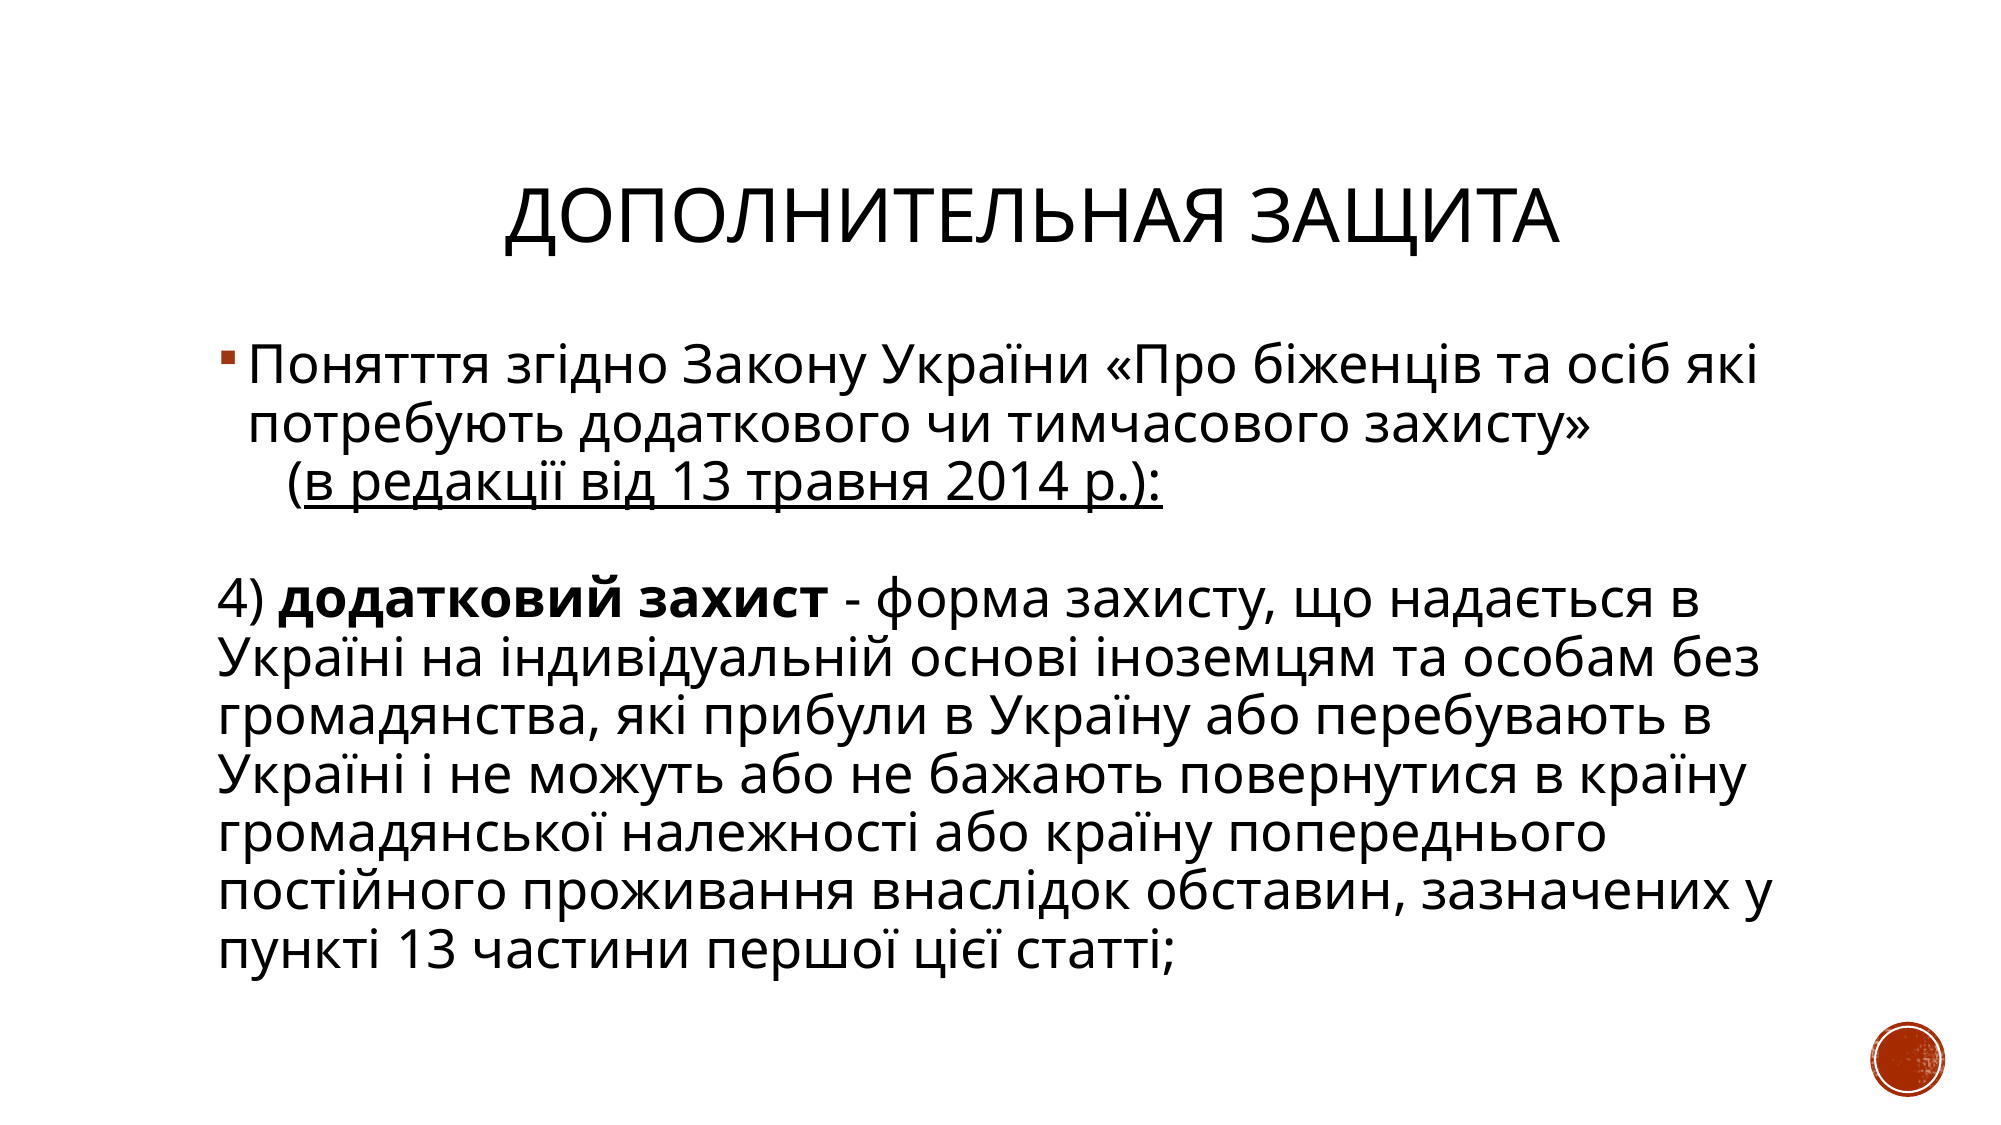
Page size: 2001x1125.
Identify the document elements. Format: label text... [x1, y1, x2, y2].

list Понятття згідно Закону України «Про біженців та осіб які потребують додаткового чи тимчасового захисту» (в редакції від 13 травня 2014 р.): 4) додатковий захист - форма захисту, що надається в Україні на індивідуальній основі іноземцям та особам без громадянства, які прибули в Україну або перебувають в Україні і не можуть або не бажають повернутися в країну громадянської належності або країну попереднього постійного проживання внаслідок обставин, зазначених у пункті 13 частини першої цієї статті; [202, 329, 1796, 999]
title ДОПОЛНИТЕЛЬНАЯ ЗАЩИТА [166, 125, 1900, 313]
